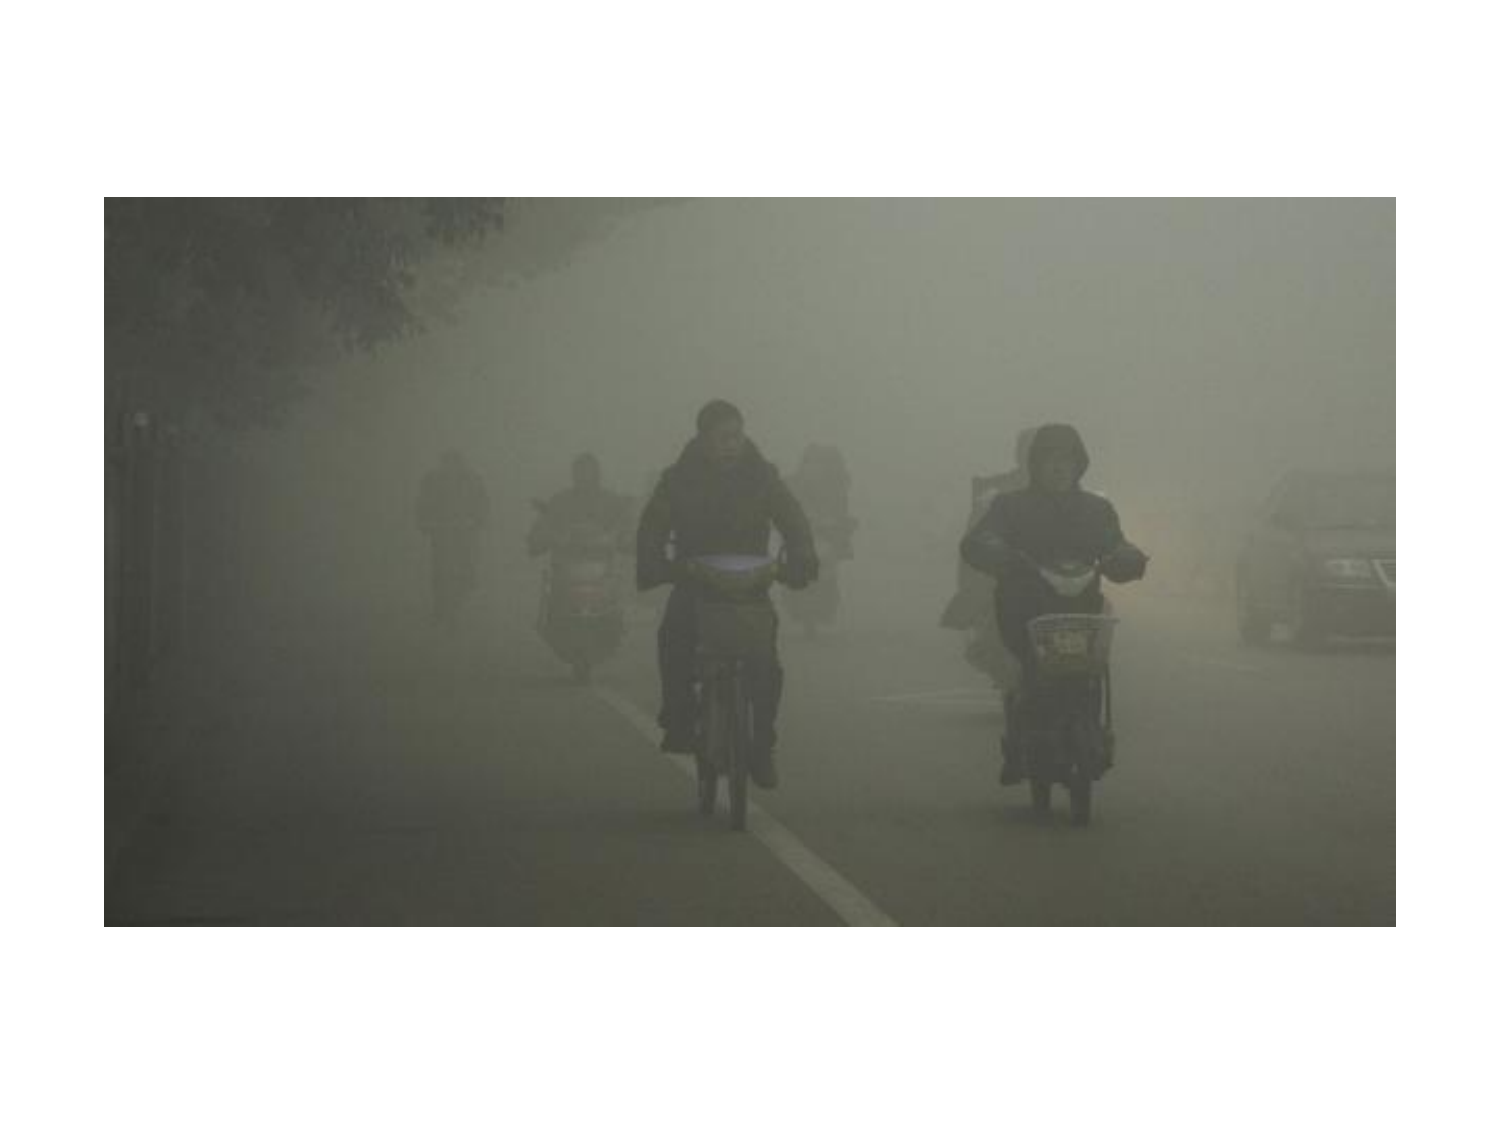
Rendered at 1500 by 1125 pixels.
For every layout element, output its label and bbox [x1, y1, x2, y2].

picture [103, 197, 1396, 928]
